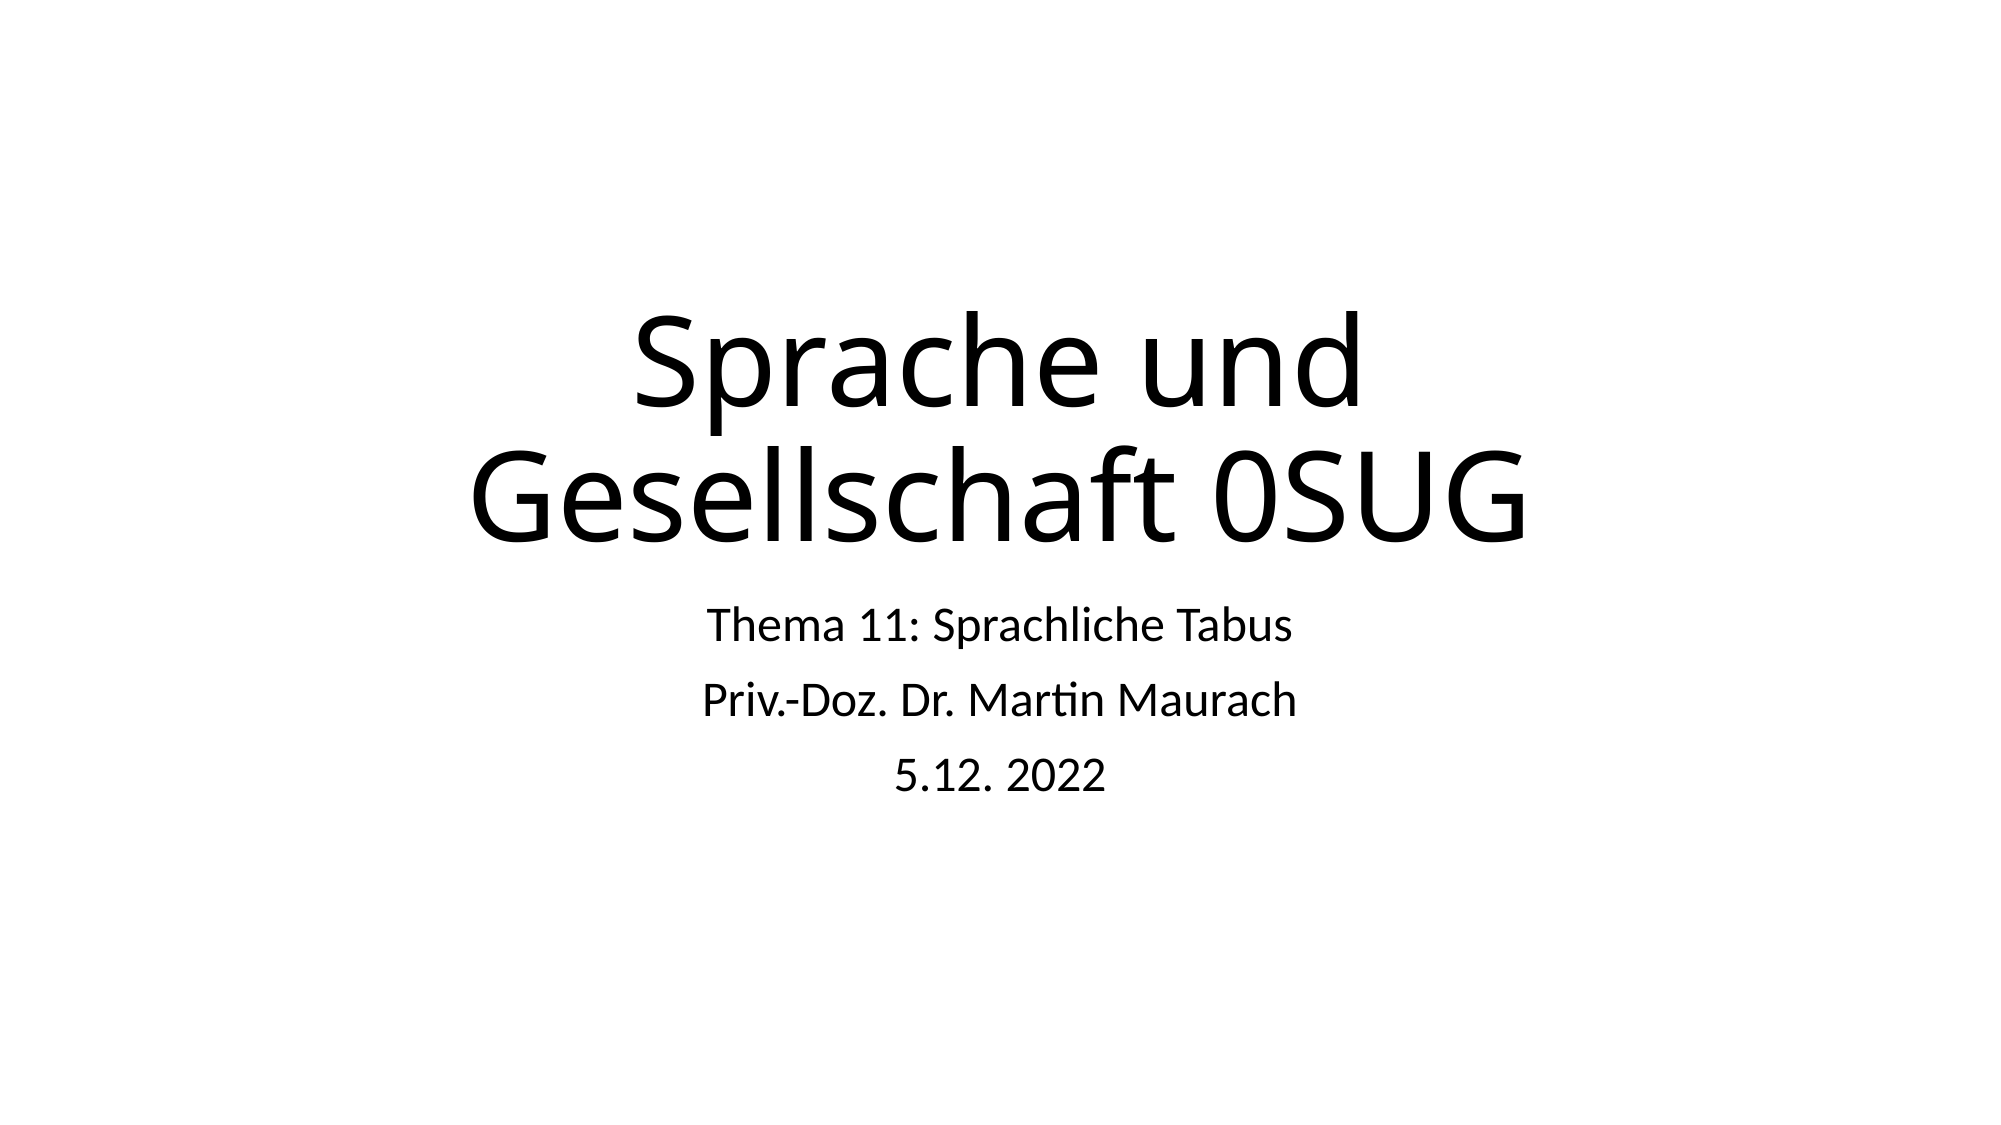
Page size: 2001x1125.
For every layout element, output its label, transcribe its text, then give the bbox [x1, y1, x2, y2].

title Sprache und Gesellschaft 0SUG [249, 184, 1750, 576]
subtitle Thema 11: Sprachliche Tabus Priv.-Doz. Dr. Martin Maurach 5.12. 2022 [249, 590, 1750, 863]
